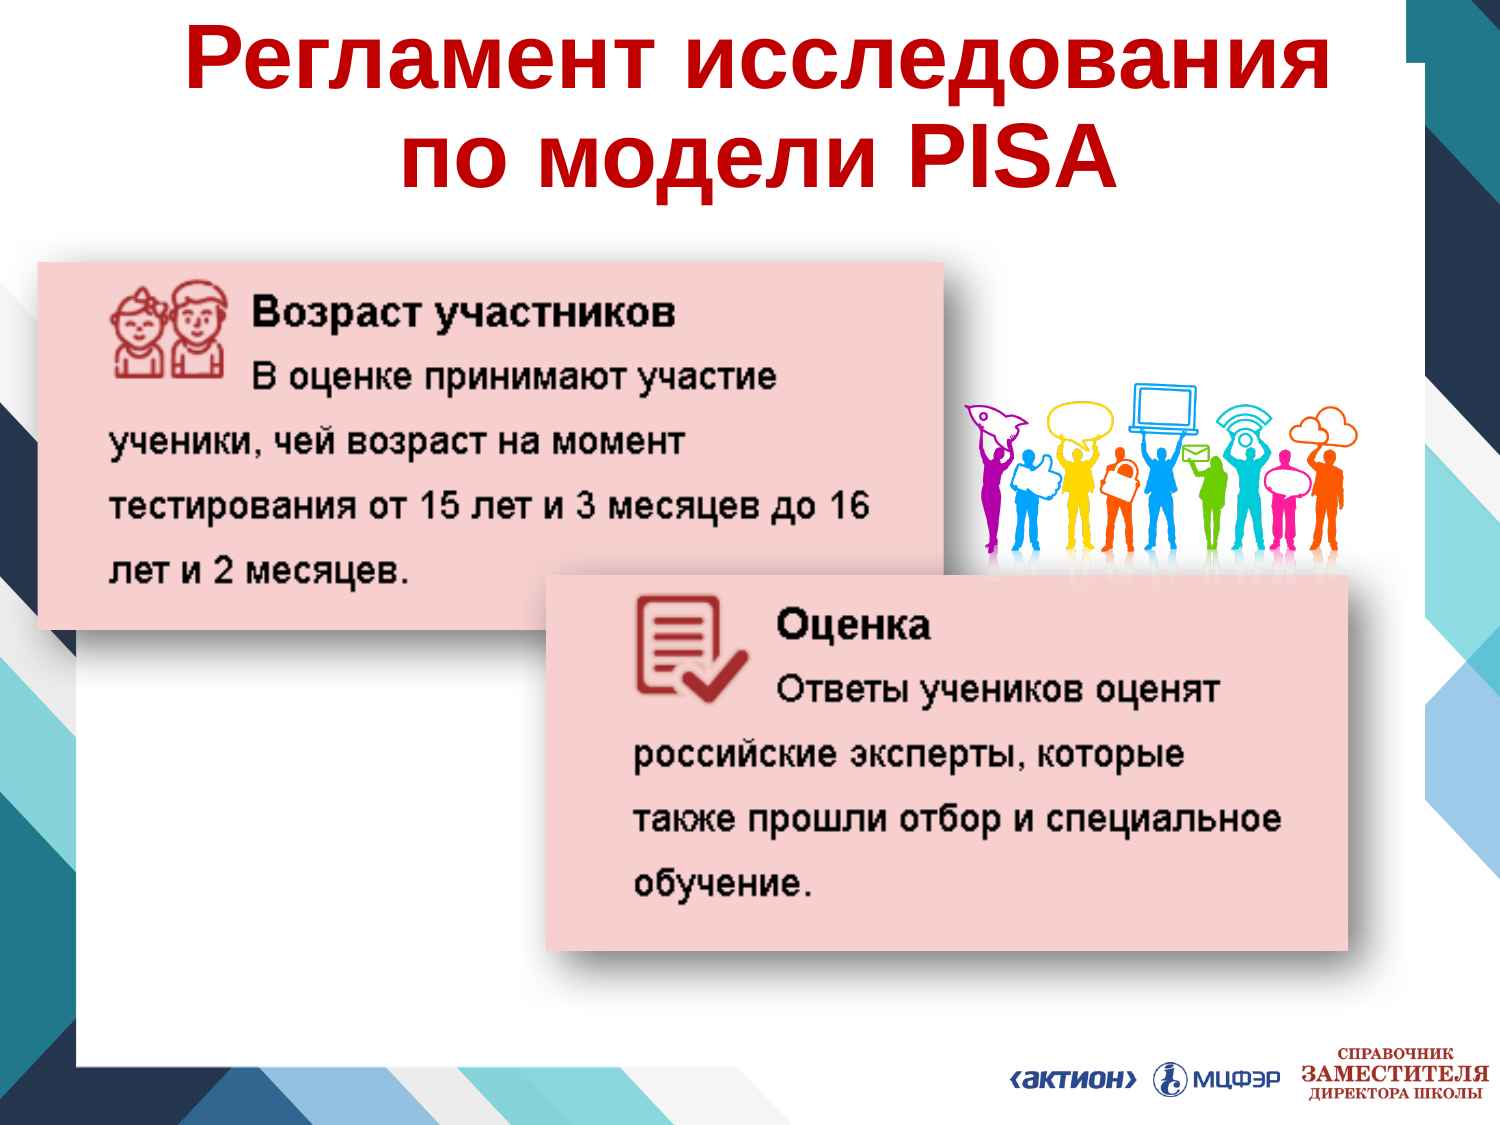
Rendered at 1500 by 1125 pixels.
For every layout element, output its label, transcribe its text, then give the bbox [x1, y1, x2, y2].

picture [0, 0, 1500, 1125]
title Регламент исследования по модели PISA [112, 0, 1407, 218]
